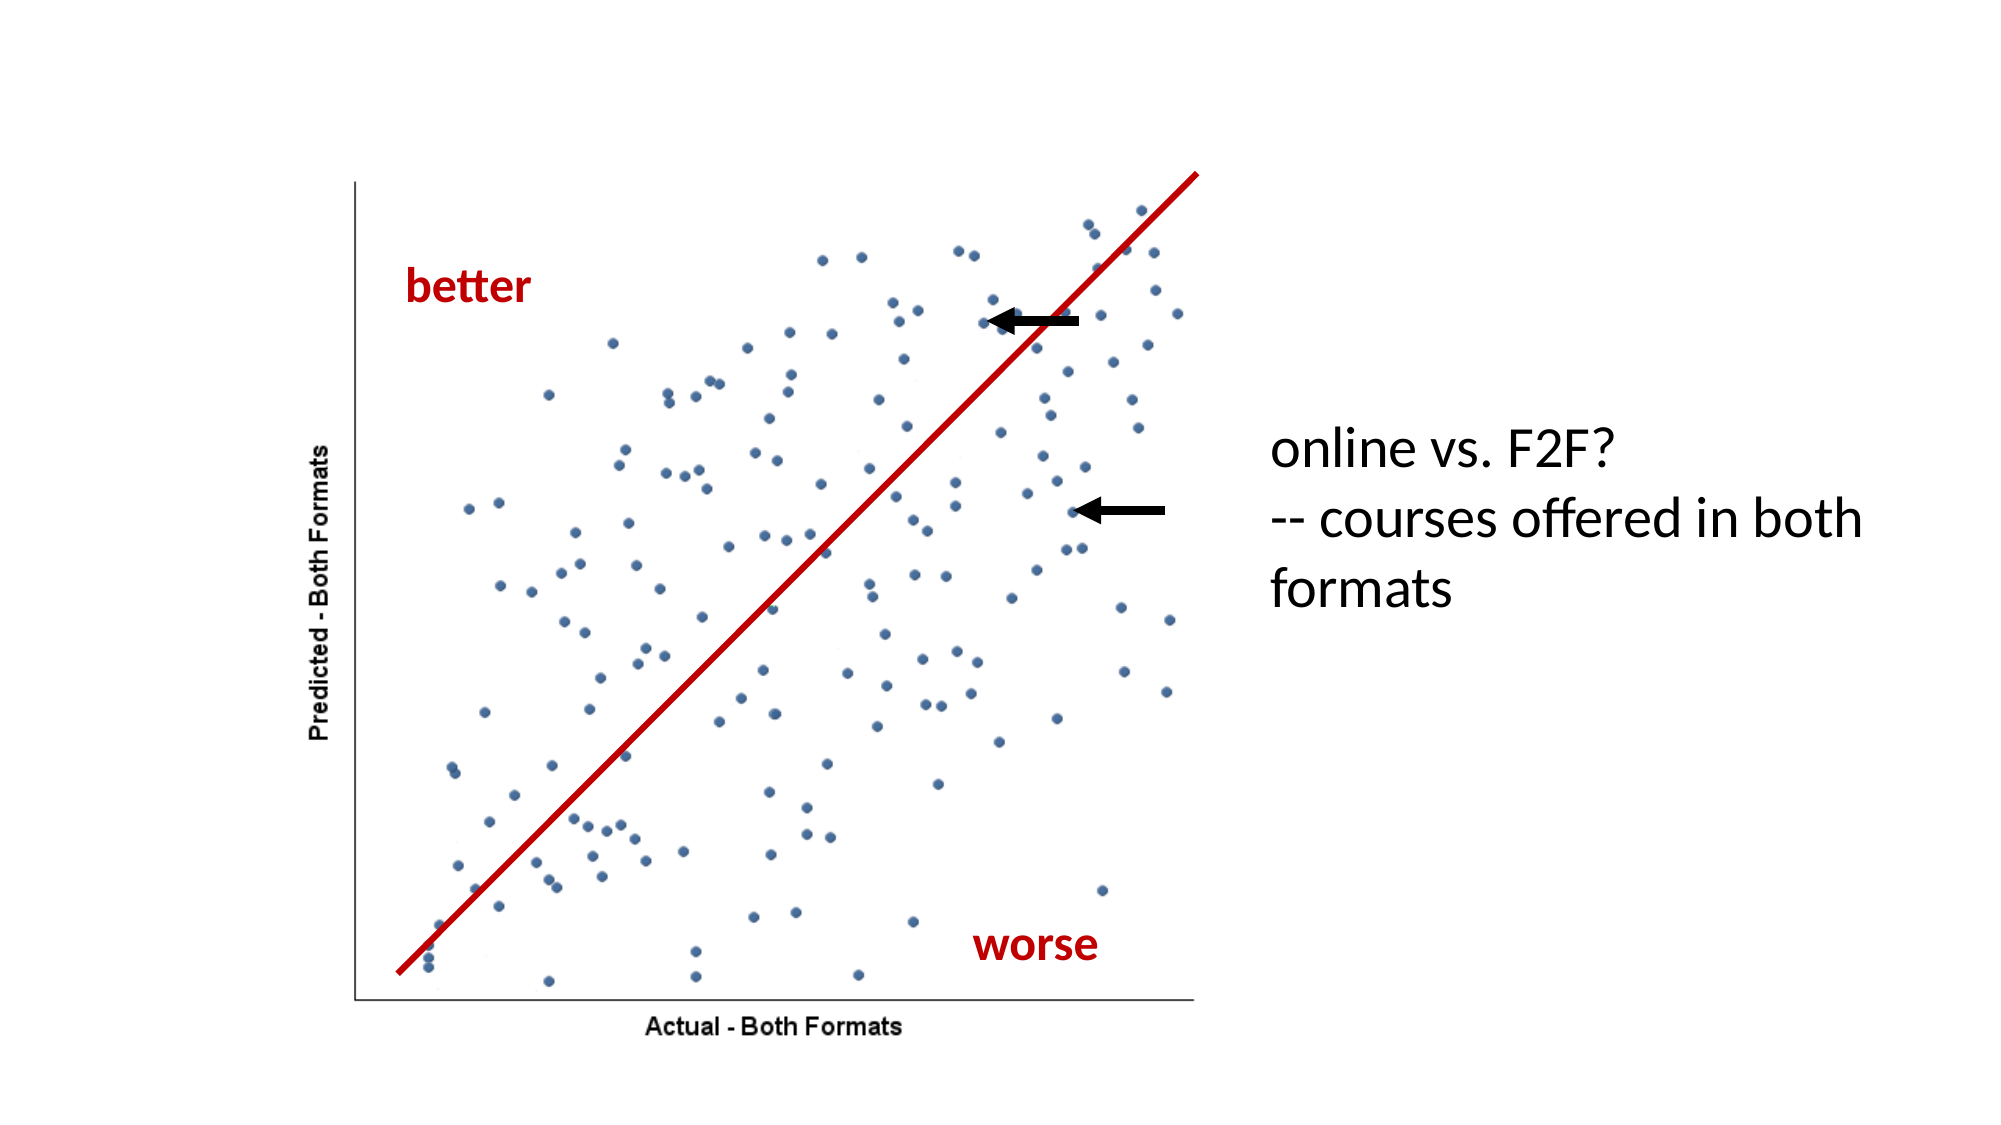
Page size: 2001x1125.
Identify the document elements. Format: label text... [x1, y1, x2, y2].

text_box online vs. F2F? -- courses offered in both formats [1255, 402, 1913, 627]
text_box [397, 173, 1198, 974]
picture [292, 160, 1249, 1084]
